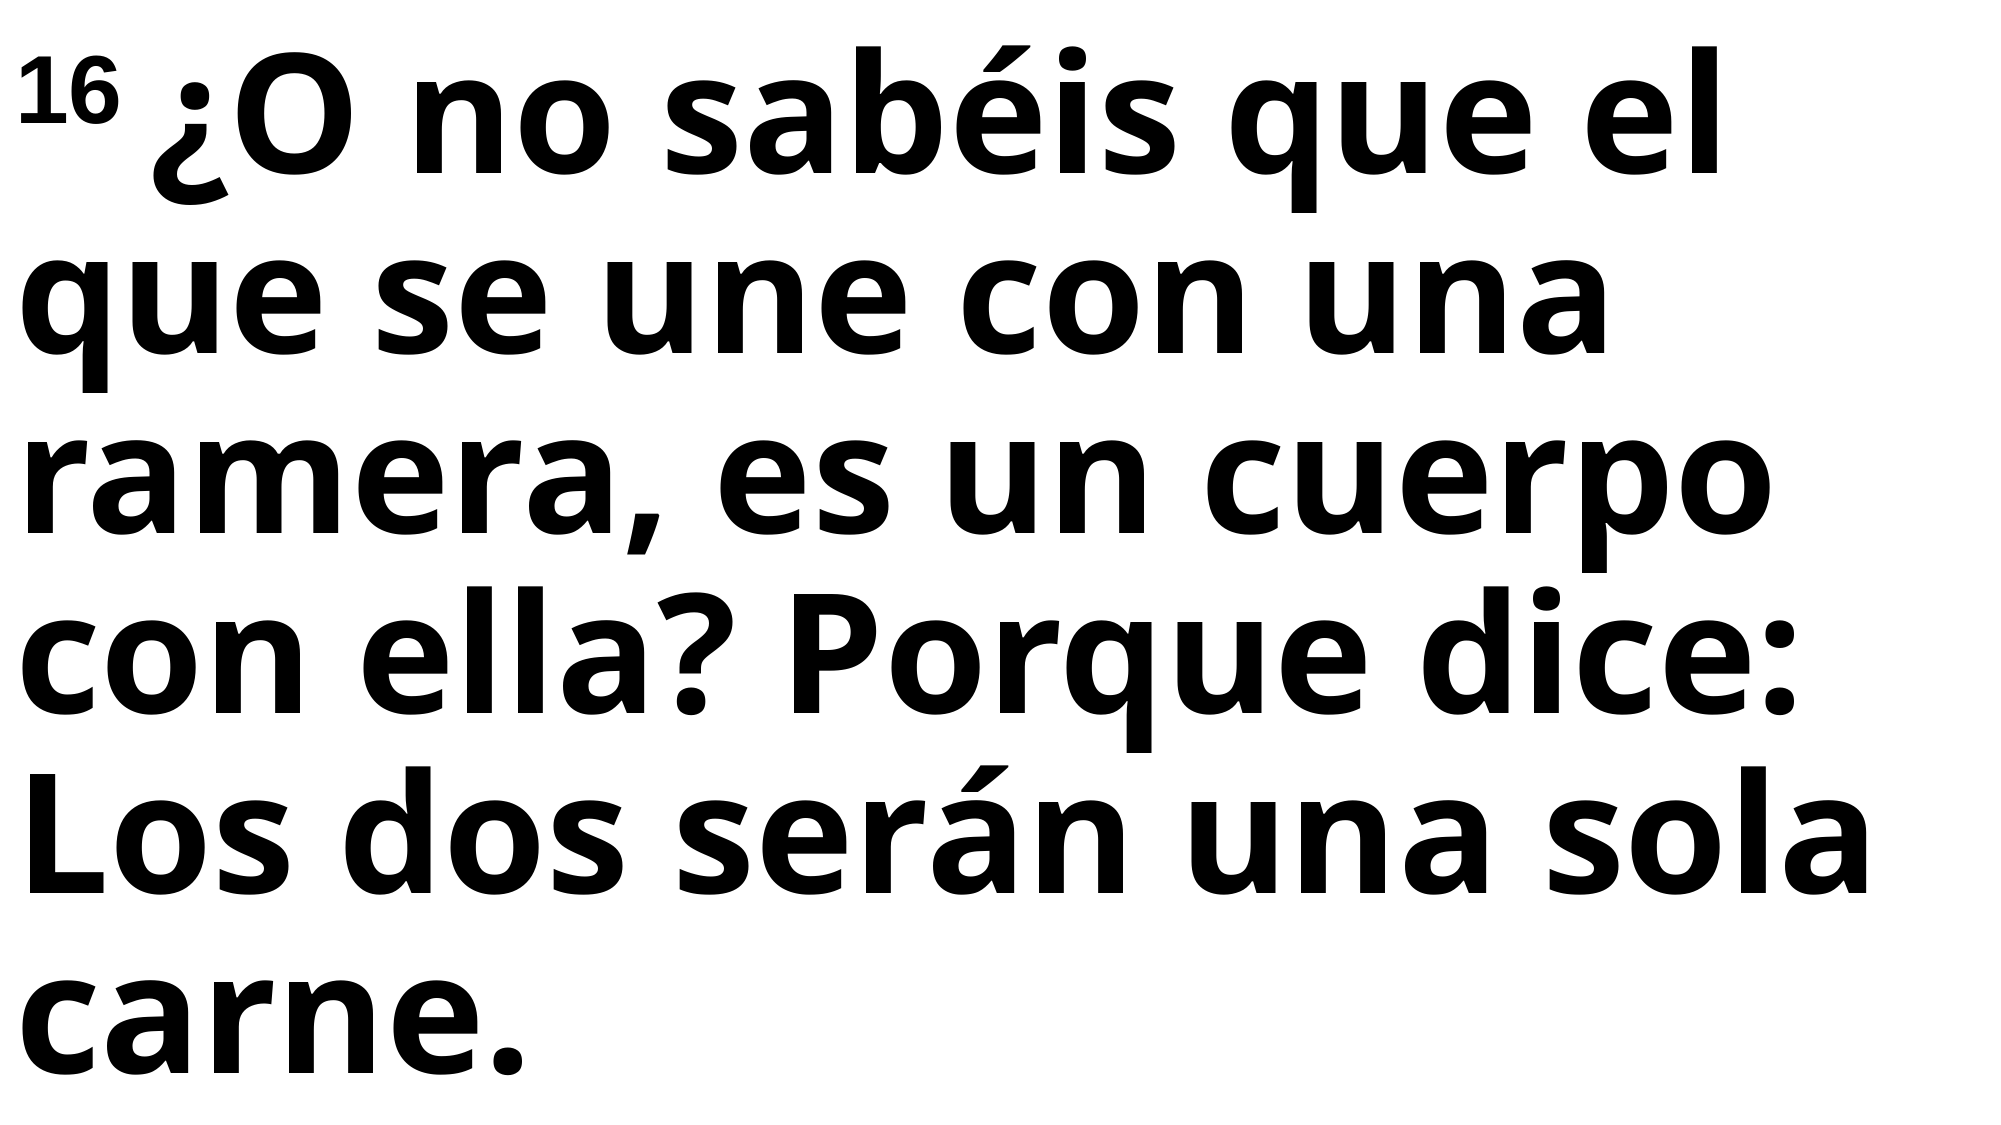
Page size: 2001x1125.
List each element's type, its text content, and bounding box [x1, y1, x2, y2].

title 16 ¿O no sabéis que el que se une con una ramera, es un cuerpo con ella? Porque dice: Los dos serán una sola carne. [0, 59, 1969, 1080]
